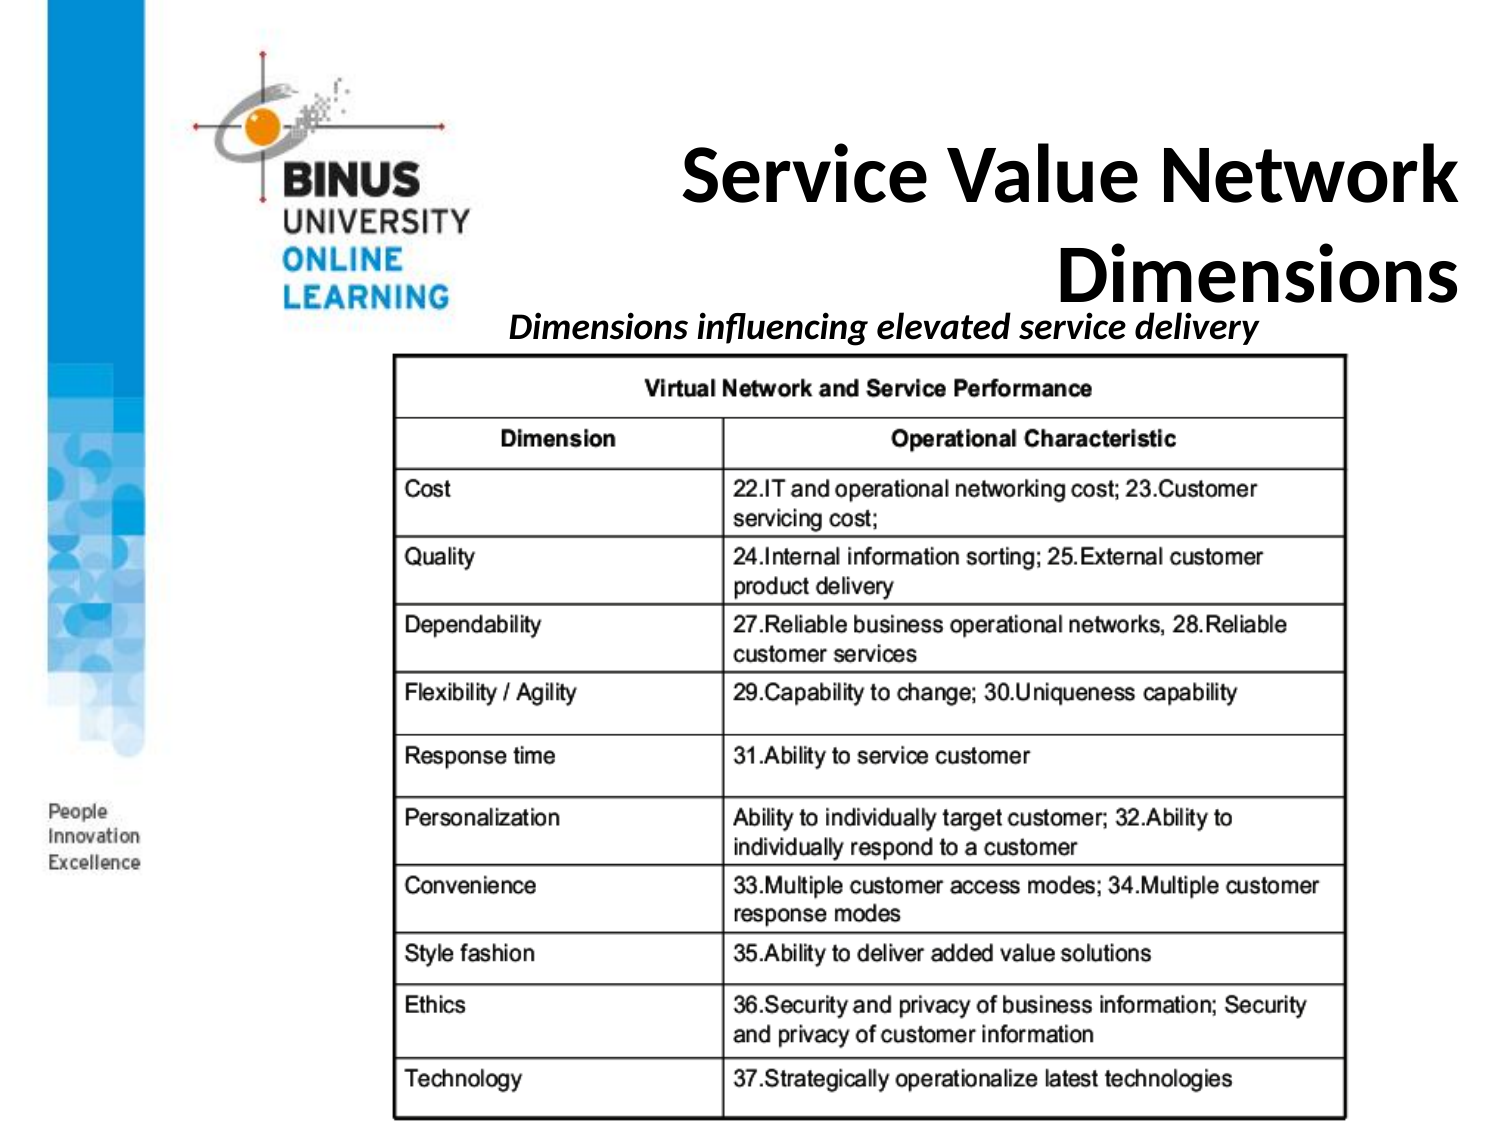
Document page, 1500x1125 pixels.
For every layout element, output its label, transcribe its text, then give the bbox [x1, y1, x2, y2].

text_box Dimensions influencing elevated service delivery [493, 295, 1338, 346]
title Service Value Network Dimensions [549, 125, 1475, 313]
list [1338, 324, 1475, 1025]
picture [0, 0, 1500, 1125]
list [162, 324, 493, 1025]
